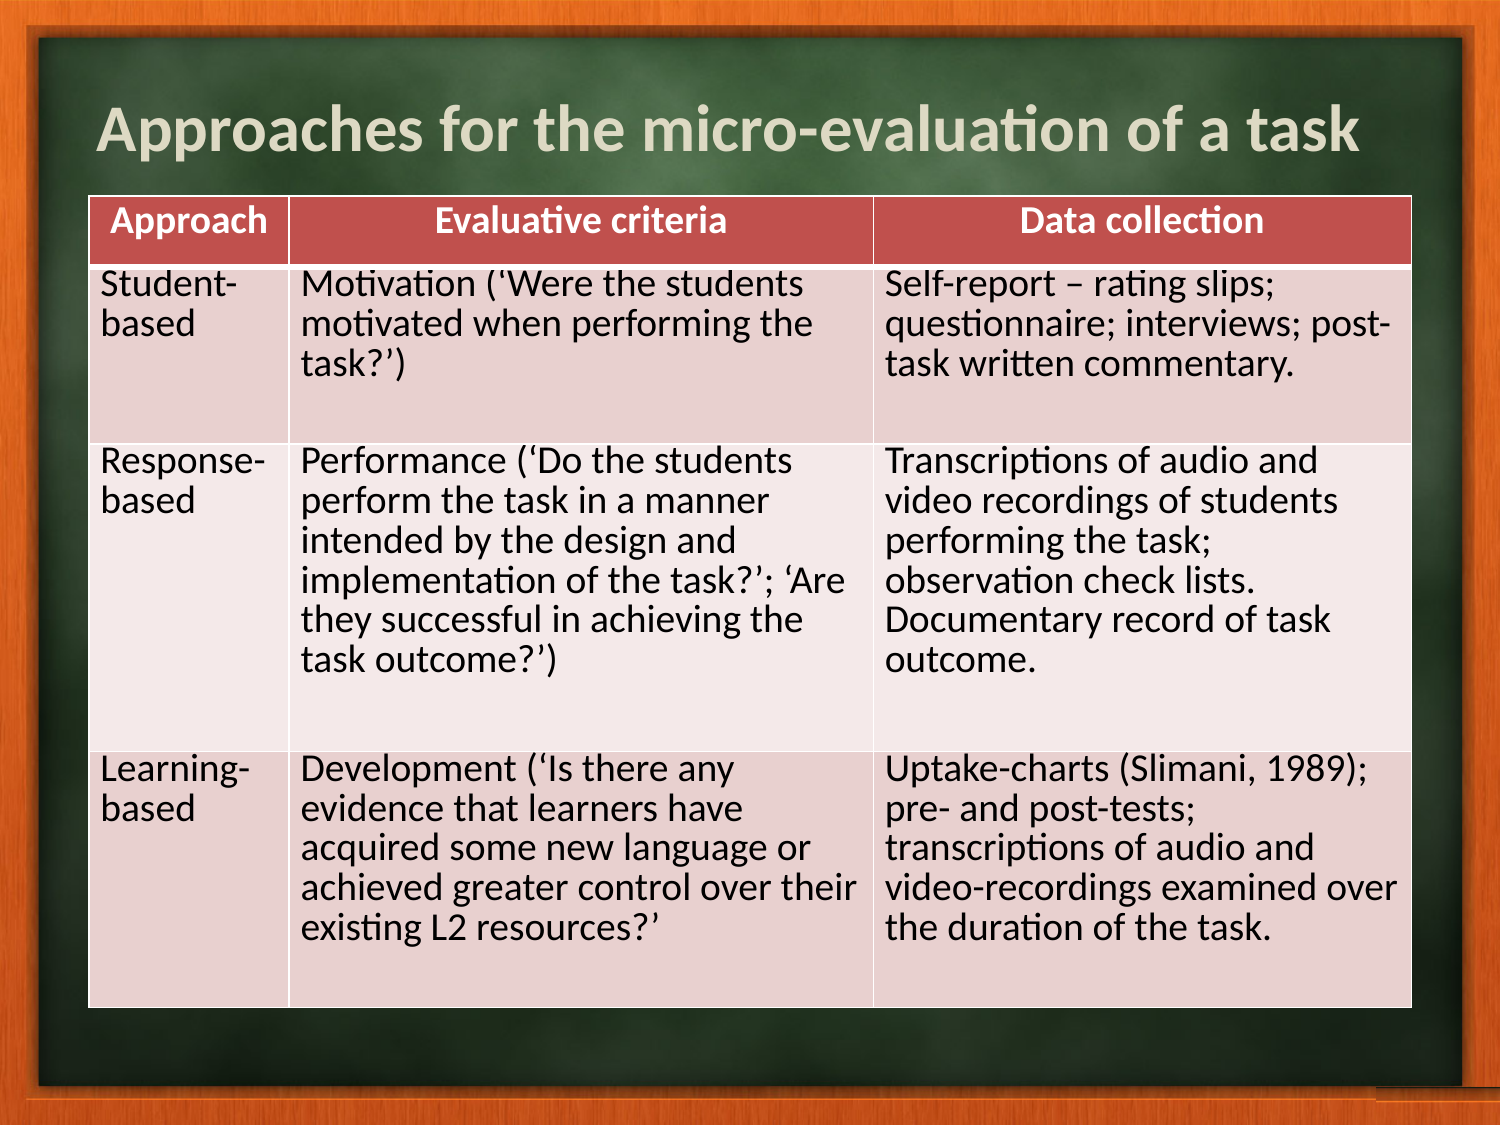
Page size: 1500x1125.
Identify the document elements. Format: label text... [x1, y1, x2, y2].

table_cell Motivation (‘Were the students motivated when performing the task?’) [290, 270, 873, 443]
table_header Approach [90, 197, 288, 264]
title Approaches for the micro-evaluation of a task [76, 54, 1427, 194]
table_header Data collection [874, 197, 1411, 264]
table_cell Student-based [90, 270, 288, 443]
table_cell Response-based [90, 445, 288, 751]
table_cell Transcriptions of audio and video recordings of students performing the task; observation check lists. Documentary record of task outcome. [874, 445, 1411, 751]
table_cell Performance (‘Do the students perform the task in a manner intended by the design and implementation of the task?’; ‘Are they successful in achieving the task outcome?’) [290, 445, 873, 751]
table_cell Learning-based [90, 752, 288, 1007]
table_cell Uptake-charts (Slimani, 1989); pre- and post-tests; transcriptions of audio and video-recordings examined over the duration of the task. [874, 752, 1411, 1007]
table_cell Self-report – rating slips; questionnaire; interviews; post-task written commentary. [874, 270, 1411, 443]
table_cell Development (‘Is there any evidence that learners have acquired some new language or achieved greater control over their existing L2 resources?’ [290, 752, 873, 1007]
picture [0, 0, 1500, 1125]
table_header Evaluative criteria [290, 197, 873, 264]
